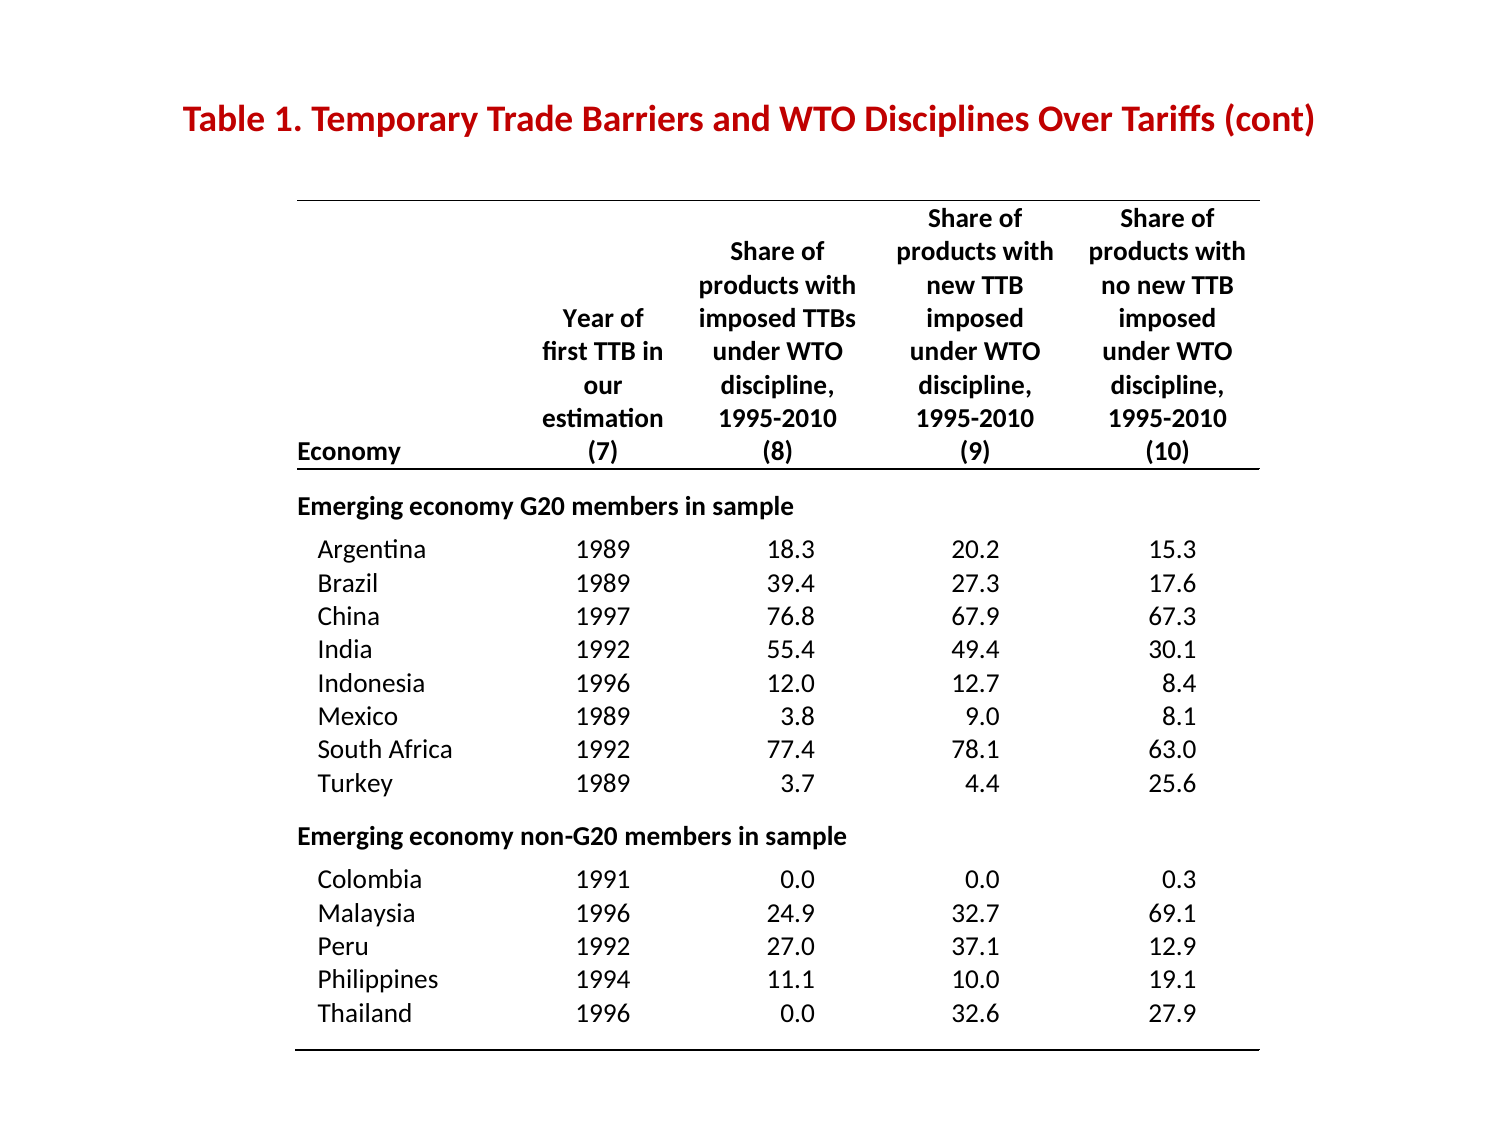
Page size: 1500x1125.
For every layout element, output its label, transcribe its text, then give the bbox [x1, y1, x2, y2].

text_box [120, 199, 1436, 1084]
title Table 1. Temporary Trade Barriers and WTO Disciplines Over Tariffs (cont) [74, 37, 1426, 196]
